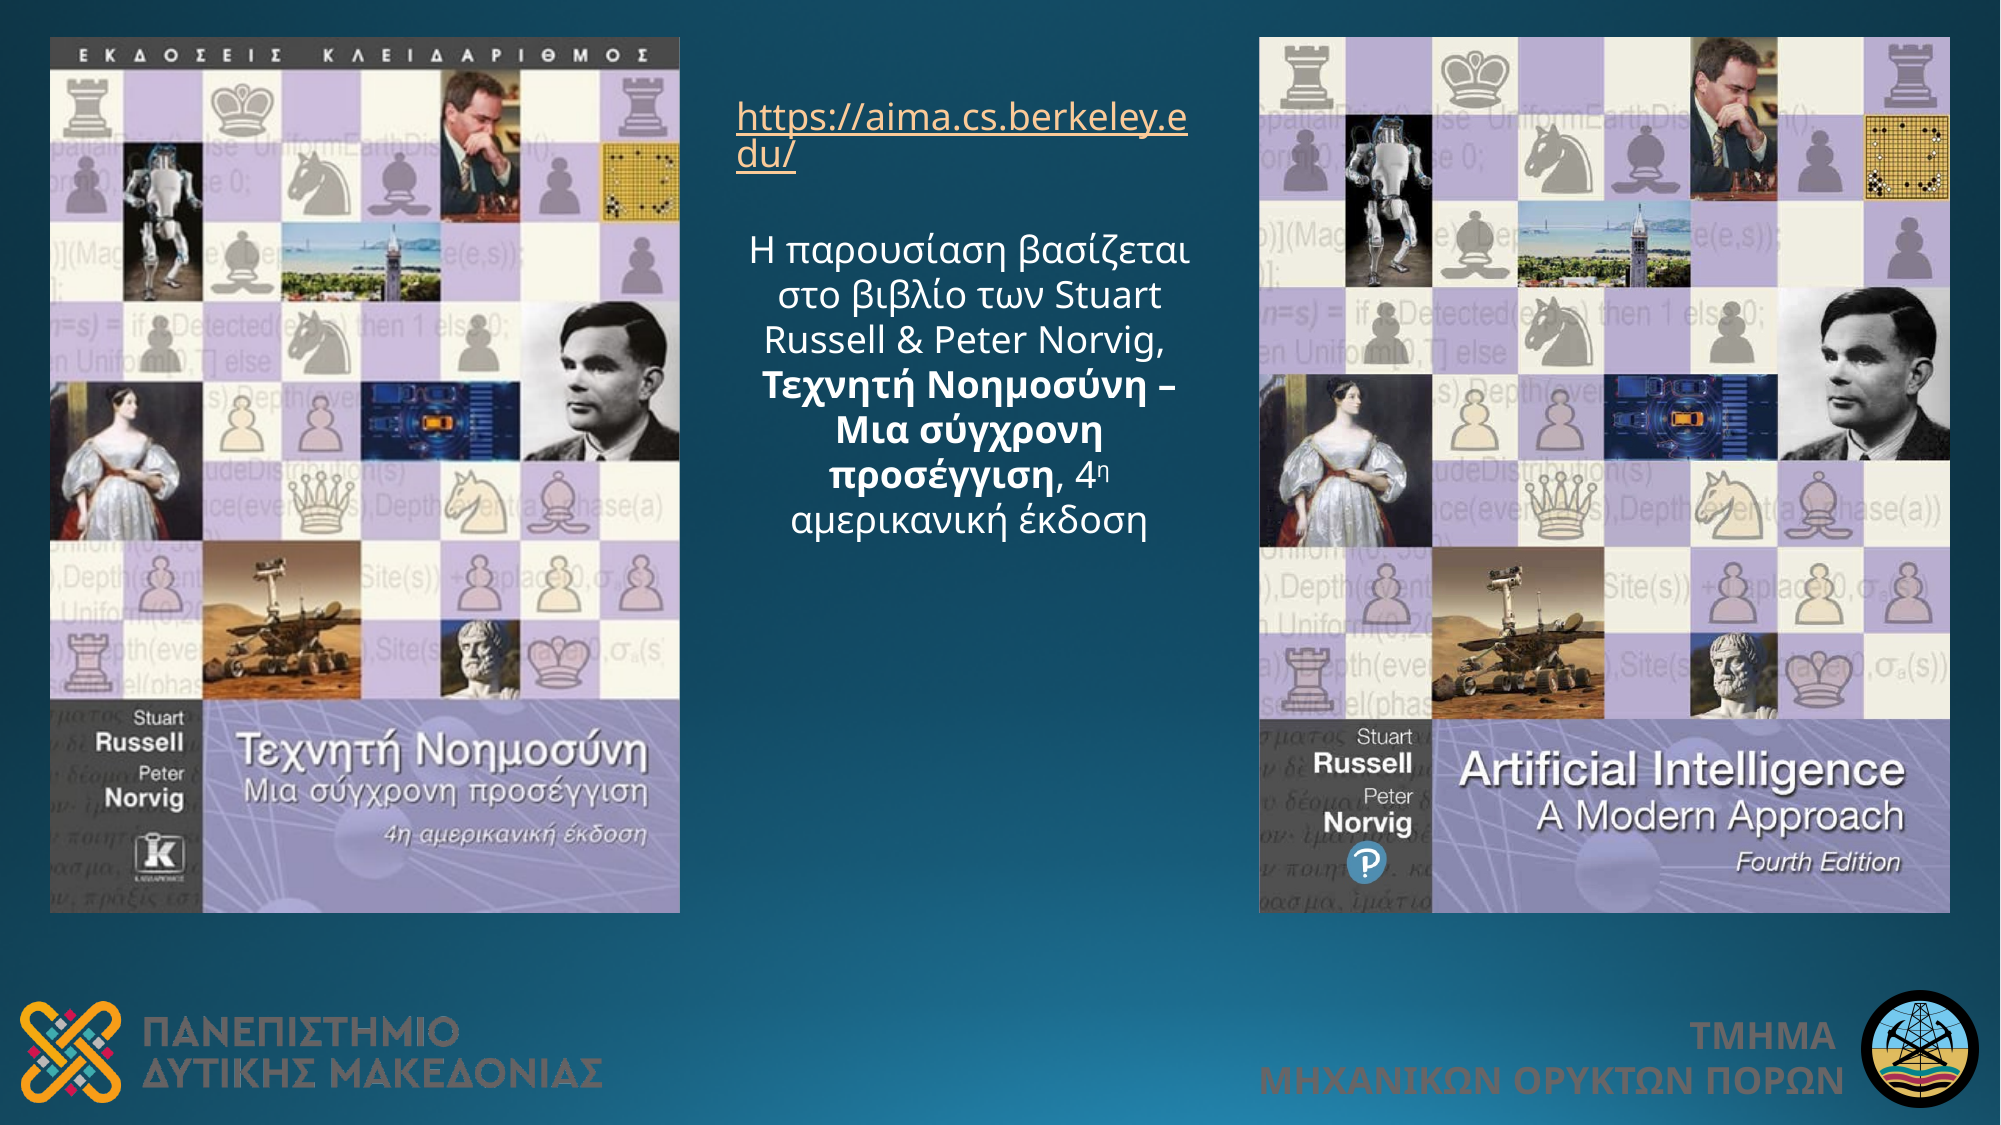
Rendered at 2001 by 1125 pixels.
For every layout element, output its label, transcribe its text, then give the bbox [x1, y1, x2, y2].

text_box https://aima.cs.berkeley.edu/ Η παρουσίαση βασίζεται στο βιβλίο των Stuart Russell & Peter Norvig, Τεχνητή Νοημοσύνη – Μια σύγχρονη προσέγγιση, 4η αμερικανική έκδοση [721, 85, 1218, 512]
picture [0, 0, 2001, 1125]
